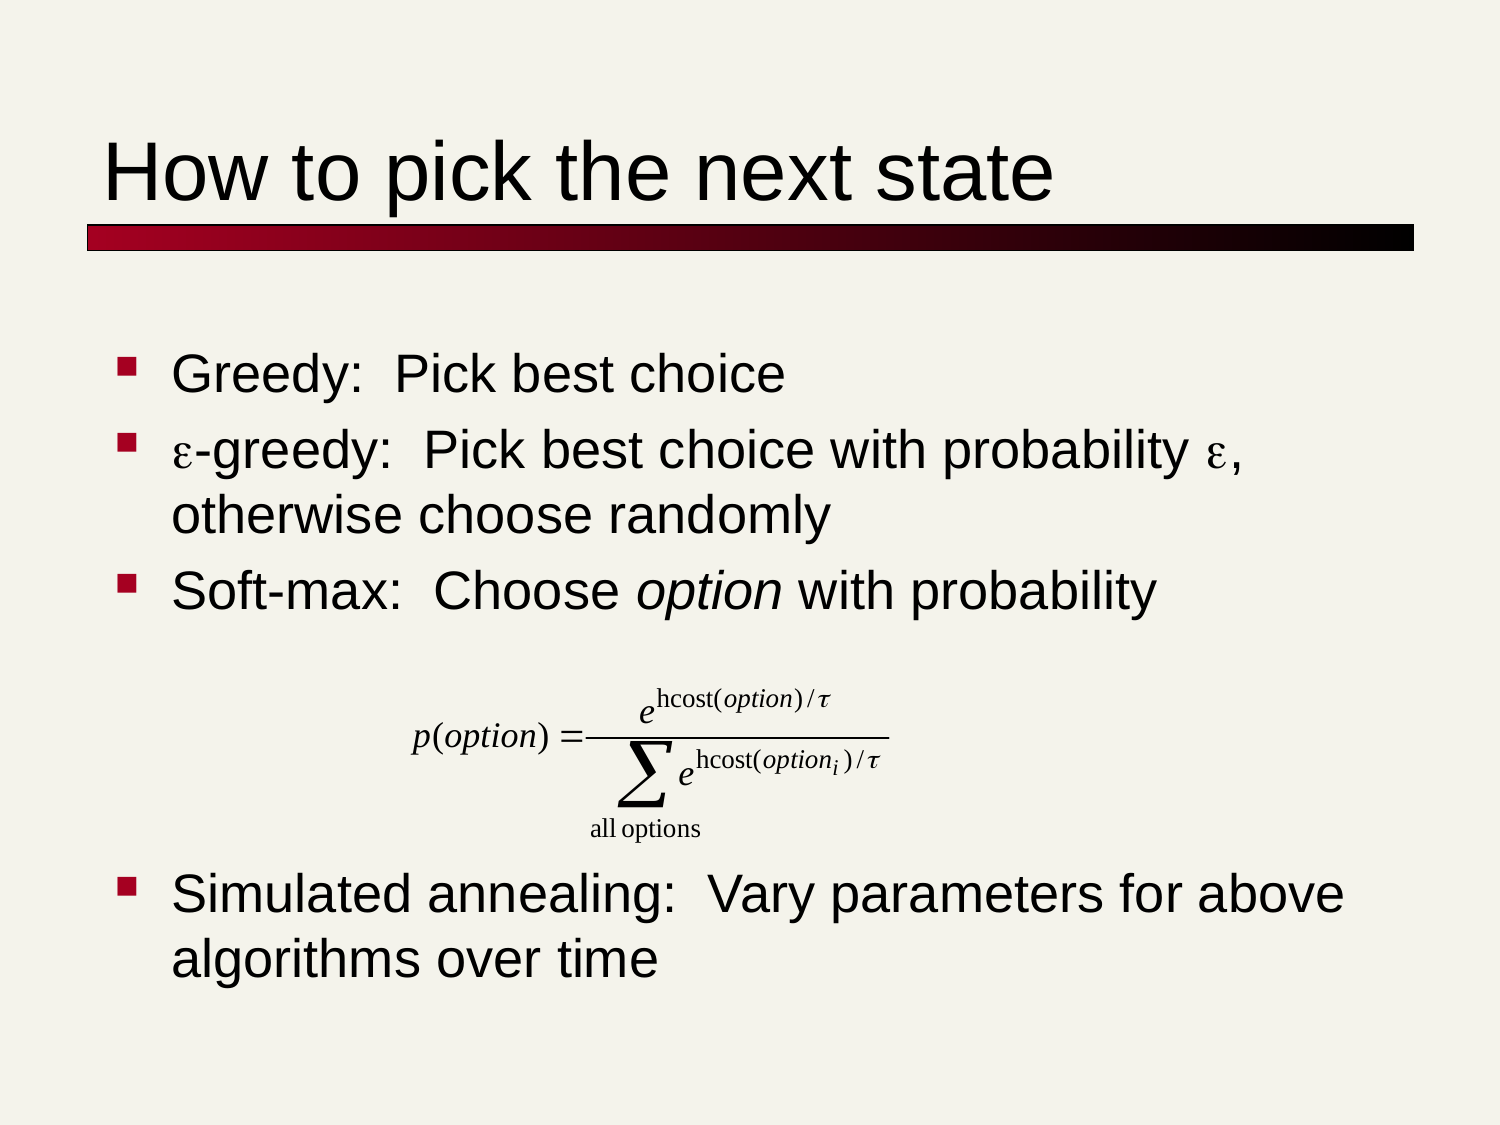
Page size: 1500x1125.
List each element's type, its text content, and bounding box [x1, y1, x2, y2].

list Greedy: Pick best choice -greedy: Pick best choice with probability , otherwise choose randomly Soft-max: Choose option with probability Simulated annealing: Vary parameters for above algorithms over time [99, 330, 1470, 1076]
title How to pick the next state [87, 62, 1413, 226]
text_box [399, 674, 901, 856]
